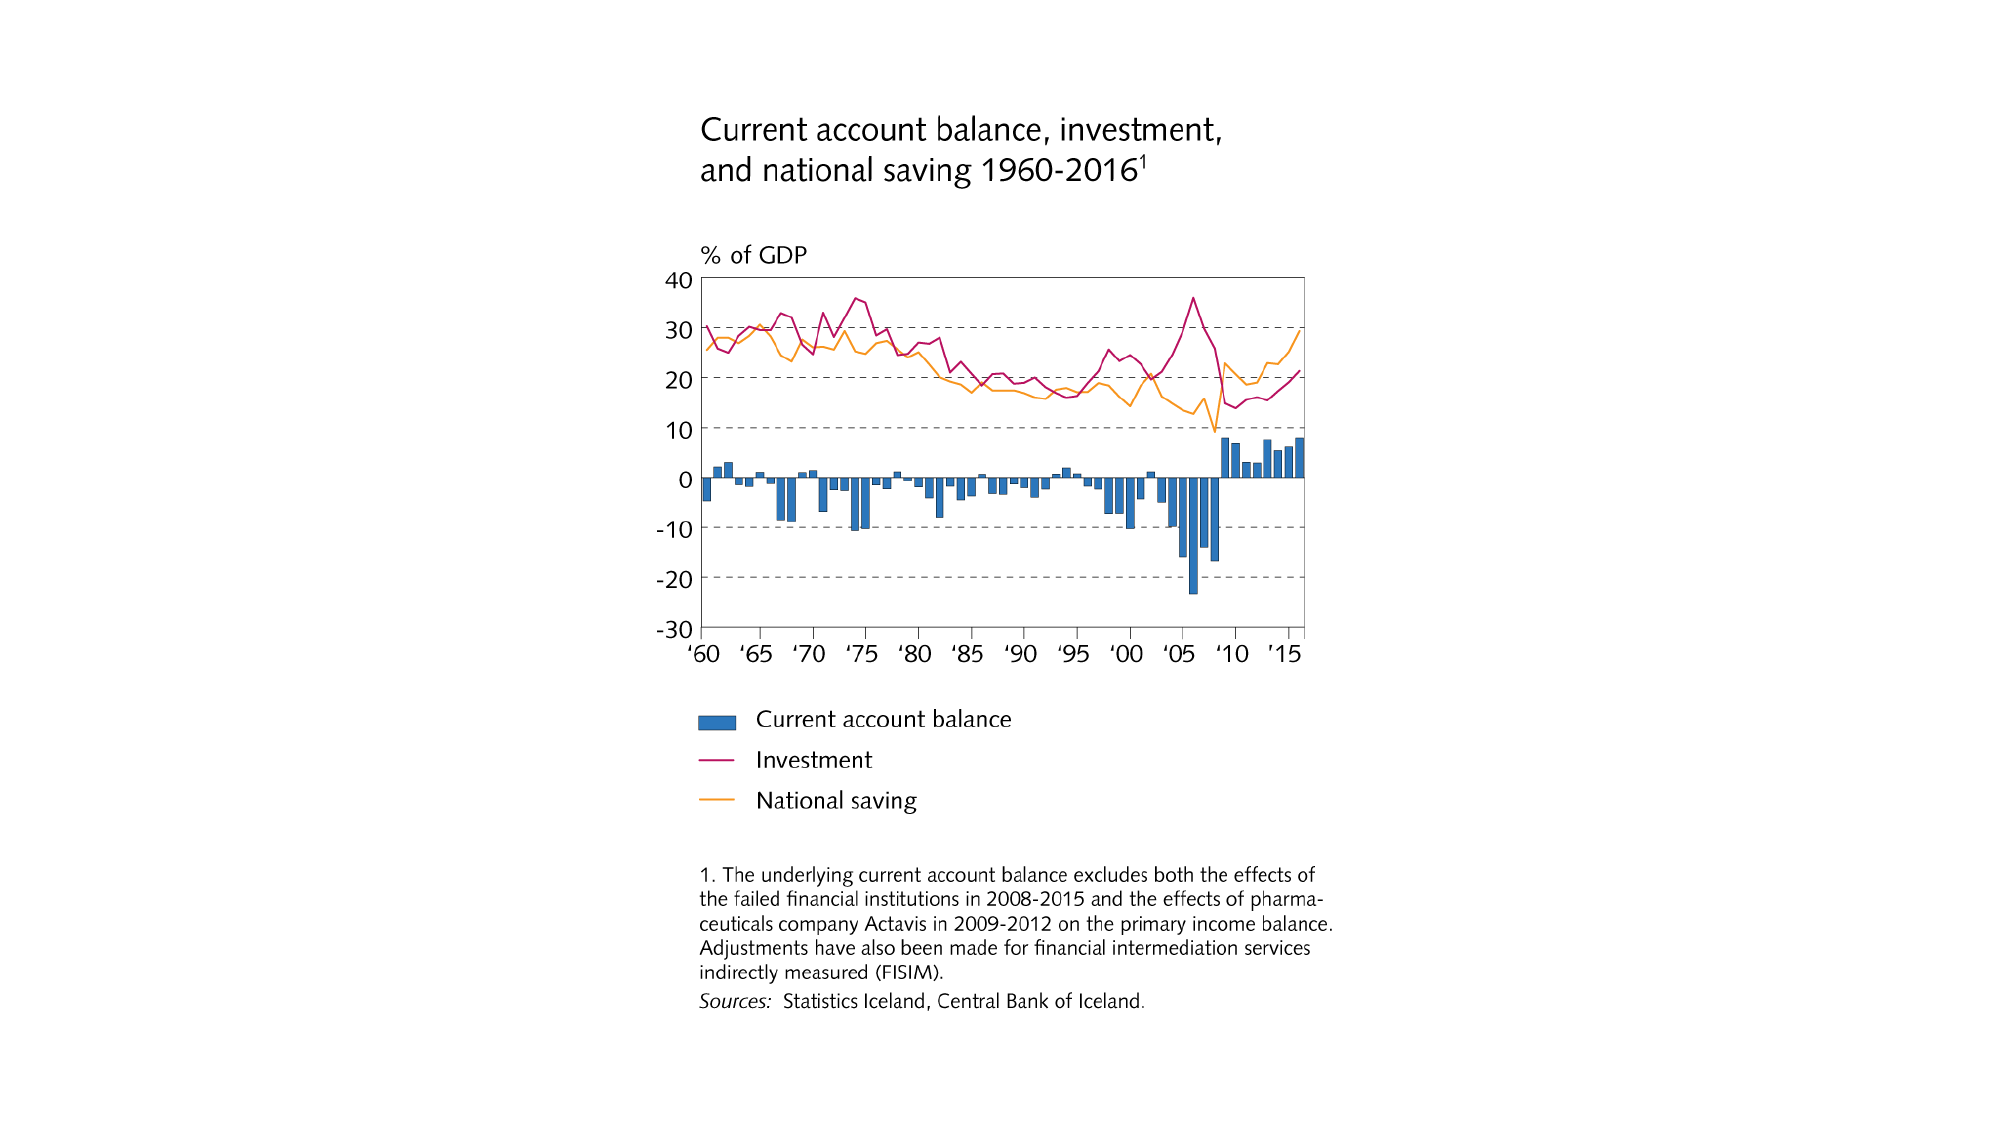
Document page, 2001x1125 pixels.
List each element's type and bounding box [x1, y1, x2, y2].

picture [655, 112, 1345, 1013]
